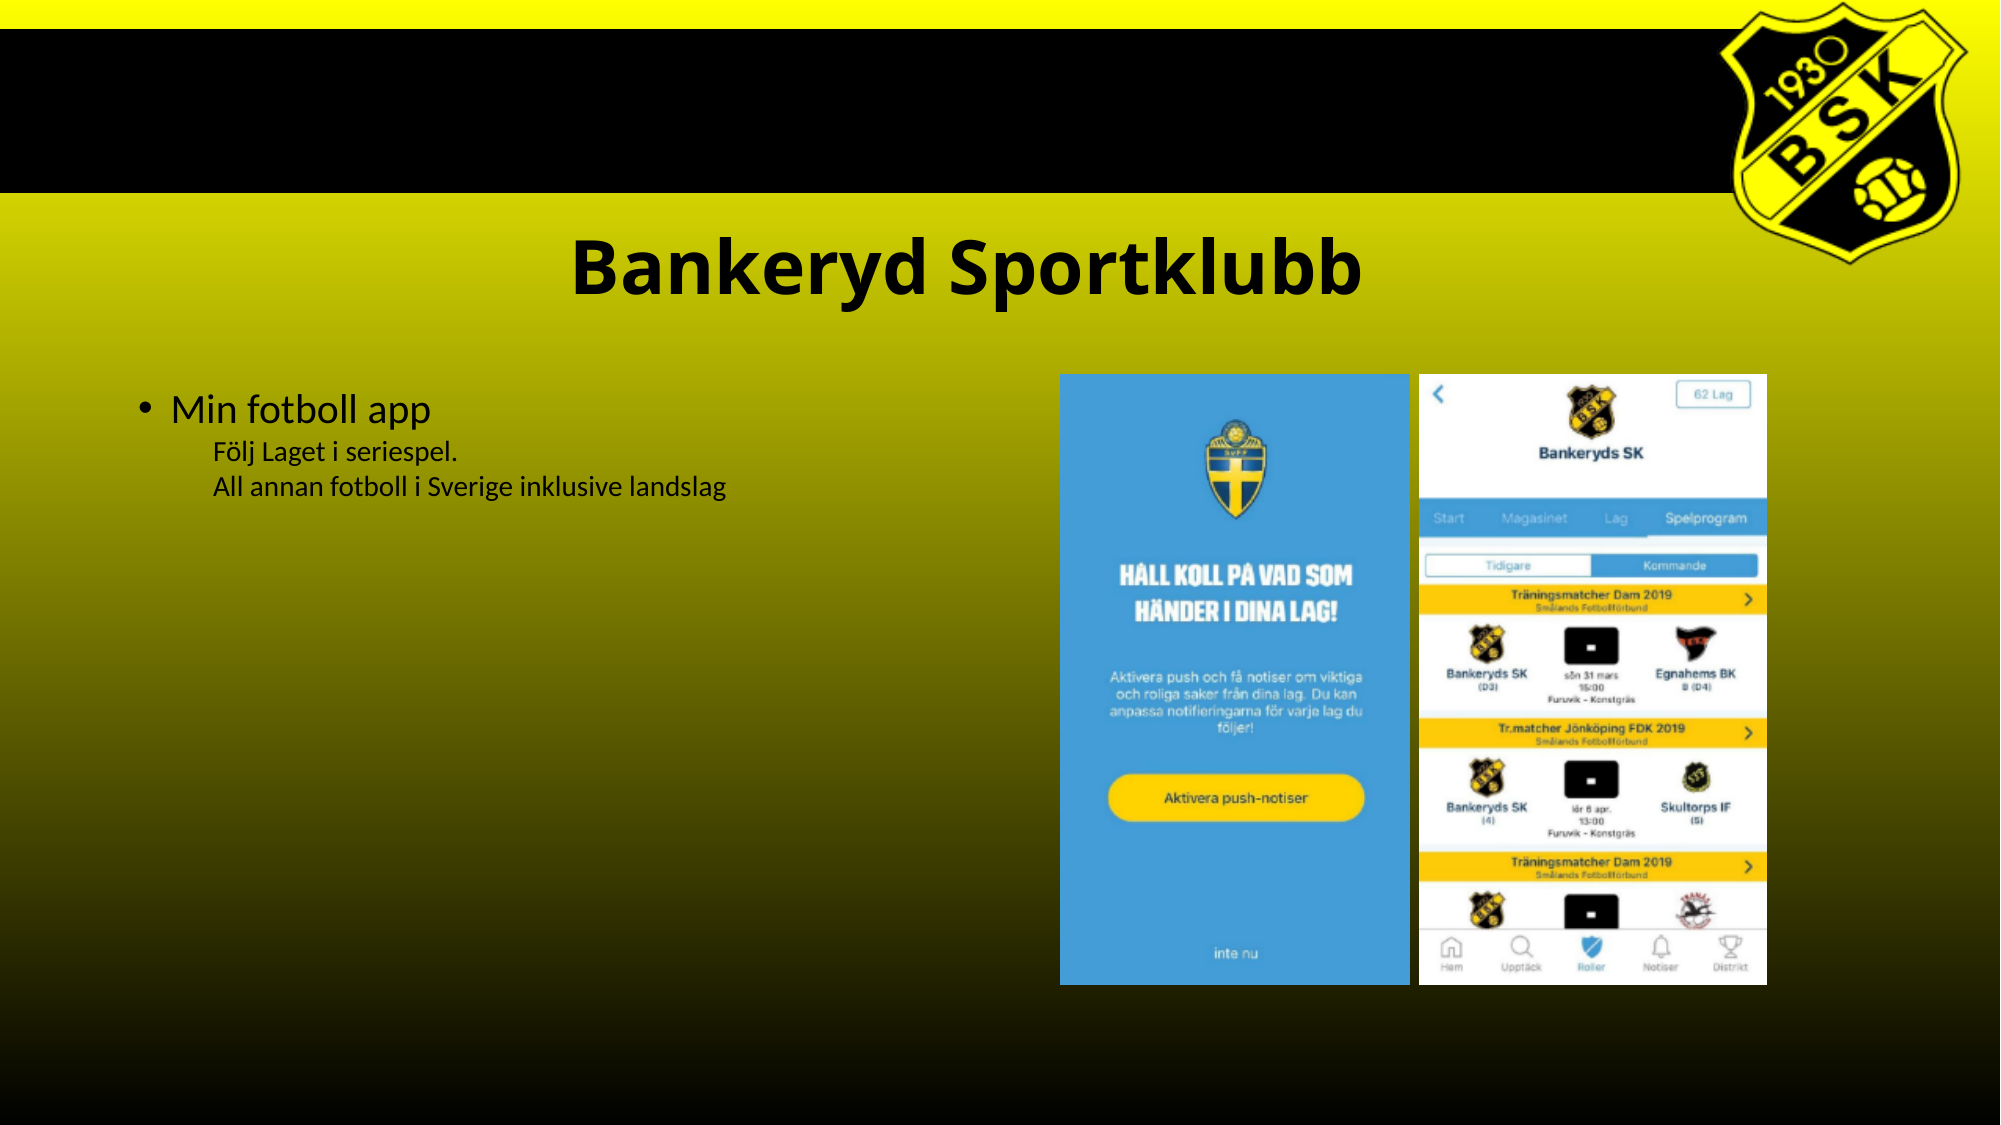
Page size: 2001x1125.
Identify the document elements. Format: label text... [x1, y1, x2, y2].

title Bankeryd Sportklubb [127, 268, 1808, 319]
text_box Min fotboll app Följ Laget i seriespel. All annan fotboll i Sverige inklusive landslag [123, 377, 1832, 1036]
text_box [0, 1, 1971, 268]
picture [1060, 374, 1410, 986]
picture [1419, 374, 1767, 986]
